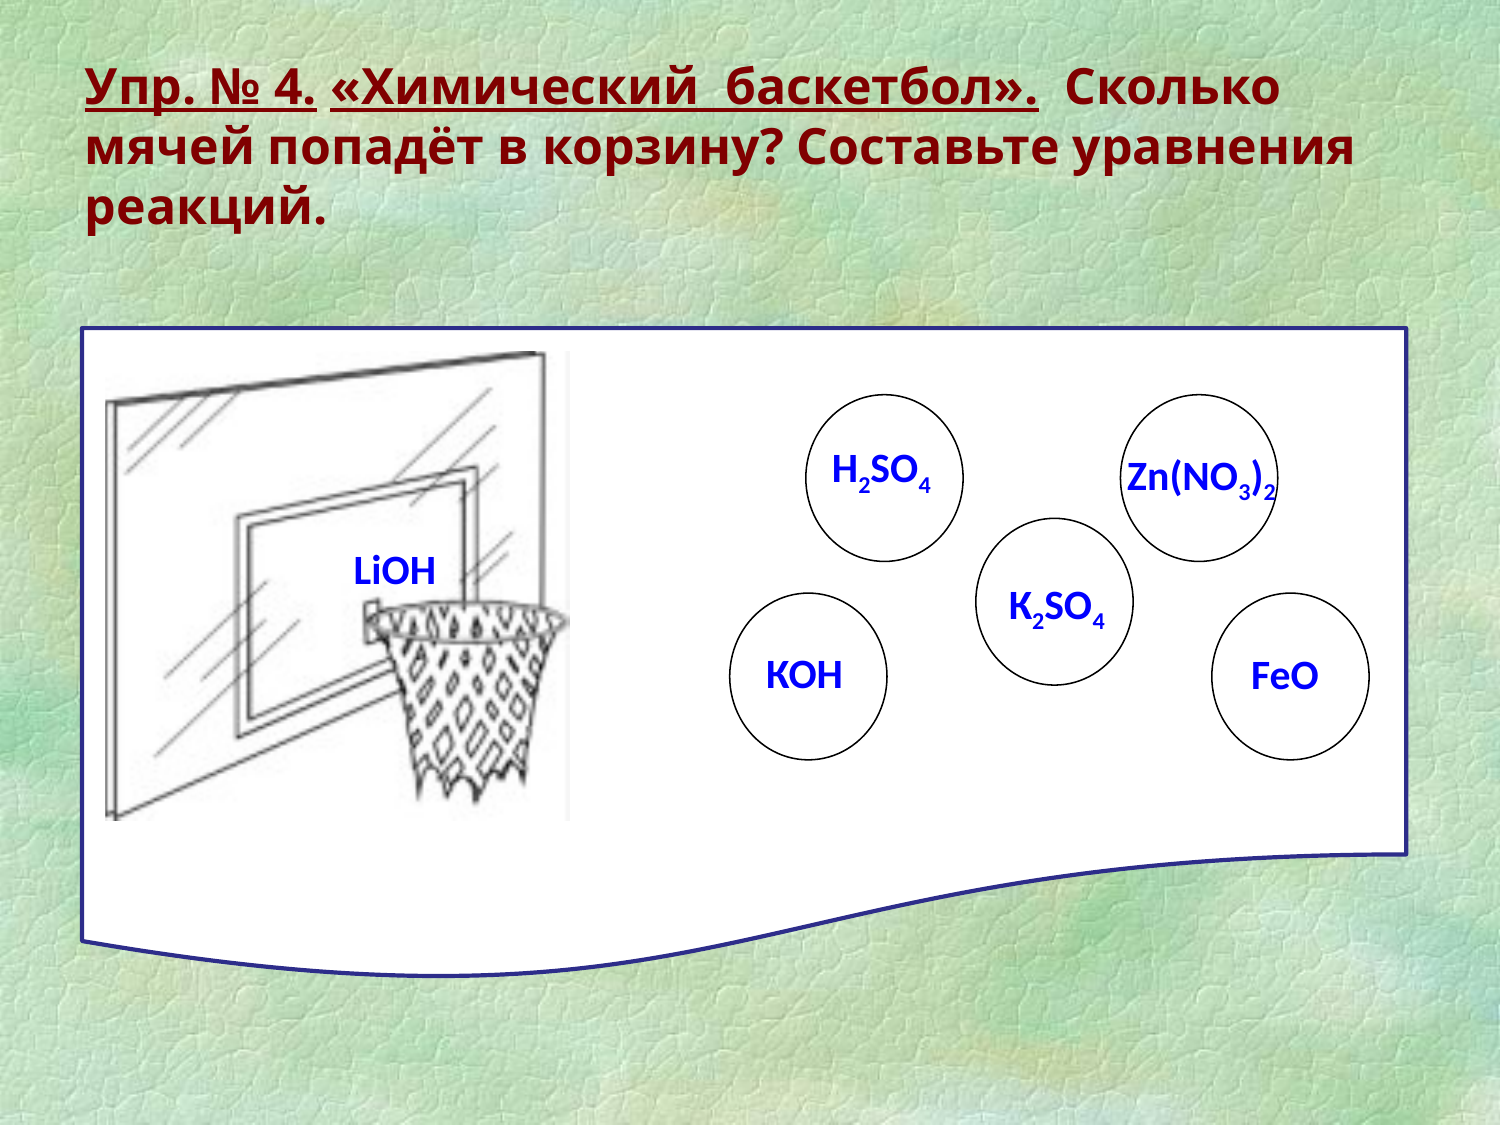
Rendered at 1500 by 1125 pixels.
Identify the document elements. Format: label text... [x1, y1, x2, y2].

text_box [105, 351, 1500, 821]
text_box Упр. № 4. «Химический баскетбол». Сколько мячей попадёт в корзину? Составьте уравнения реакций. [70, 46, 1442, 242]
text_box [79, 326, 1409, 979]
picture [0, 0, 1500, 1125]
